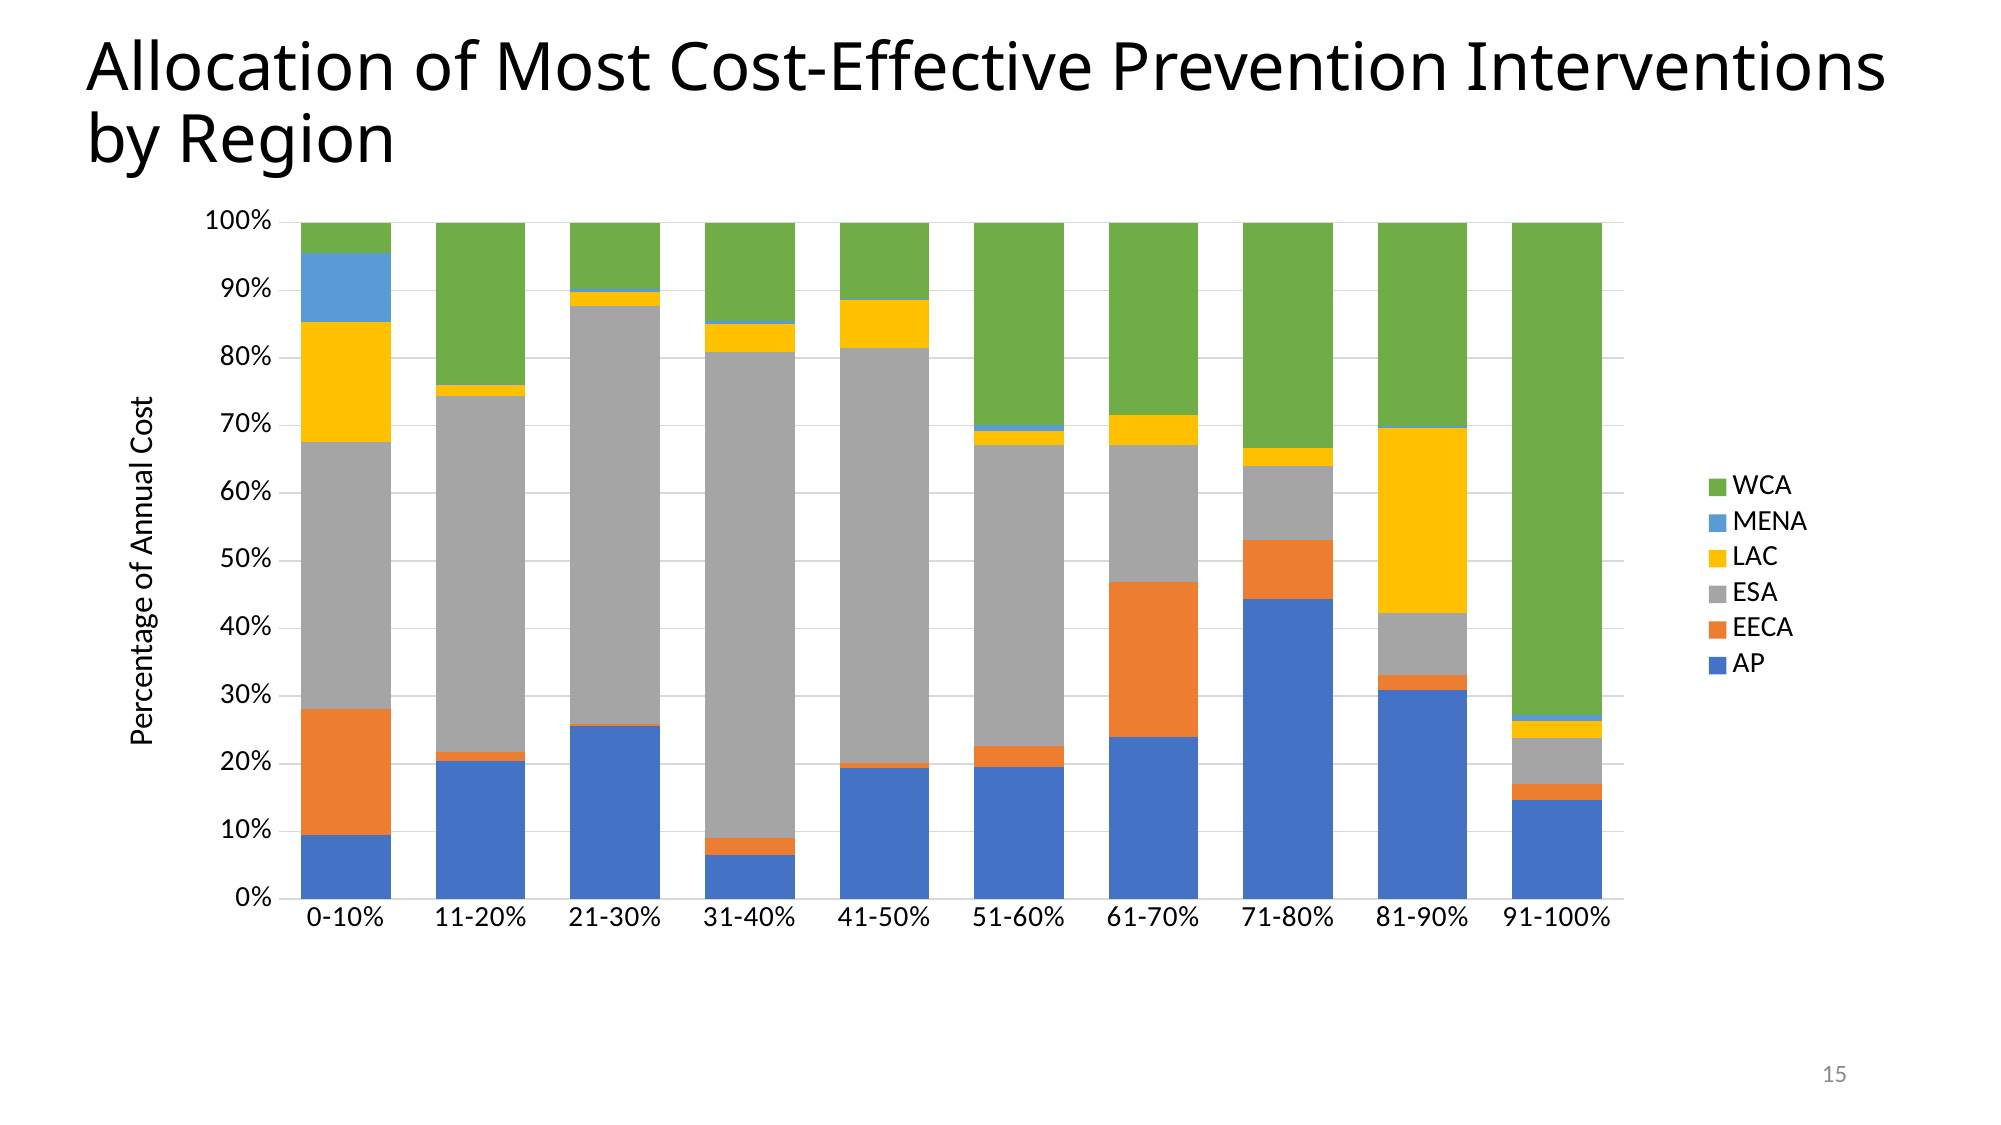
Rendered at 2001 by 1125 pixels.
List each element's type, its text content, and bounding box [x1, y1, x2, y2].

slide_number 15 [1412, 1042, 1863, 1103]
title Allocation of Most Cost-Effective Prevention Interventions by Region [71, 47, 1935, 163]
chart [115, 190, 1830, 963]
